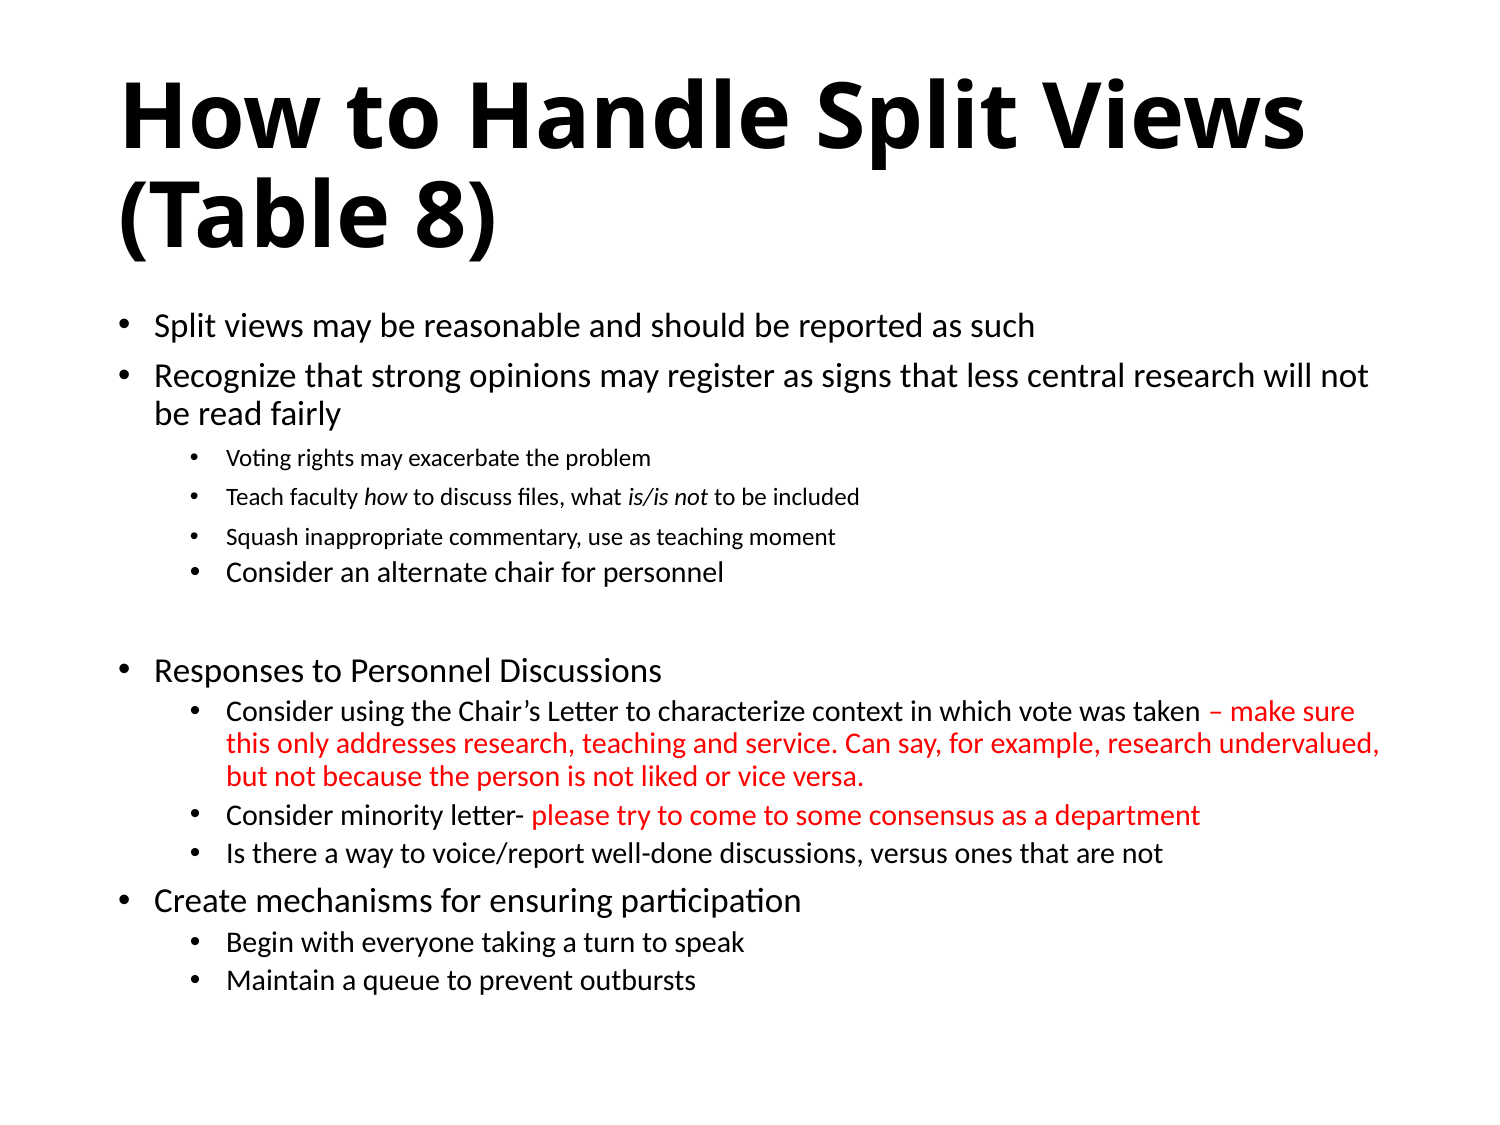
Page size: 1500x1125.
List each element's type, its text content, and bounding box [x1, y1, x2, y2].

title How to Handle Split Views (Table 8) [103, 59, 1397, 278]
list Split views may be reasonable and should be reported as such Recognize that strong opinions may register as signs that less central research will not be read fairly Voting rights may exacerbate the problem Teach faculty how to discuss files, what is/is not to be included Squash inappropriate commentary, use as teaching moment Consider an alternate chair for personnel Responses to Personnel Discussions Consider using the Chair’s Letter to characterize context in which vote was taken – make sure this only addresses research, teaching and service. Can say, for example, research undervalued, but not because the person is not liked or vice versa. Consider minority letter- please try to come to some consensus as a department Is there a way to voice/report well-done discussions, versus ones that are not Create mechanisms for ensuring participation Begin with everyone taking a turn to speak Maintain a queue to prevent outbursts [103, 299, 1397, 1014]
